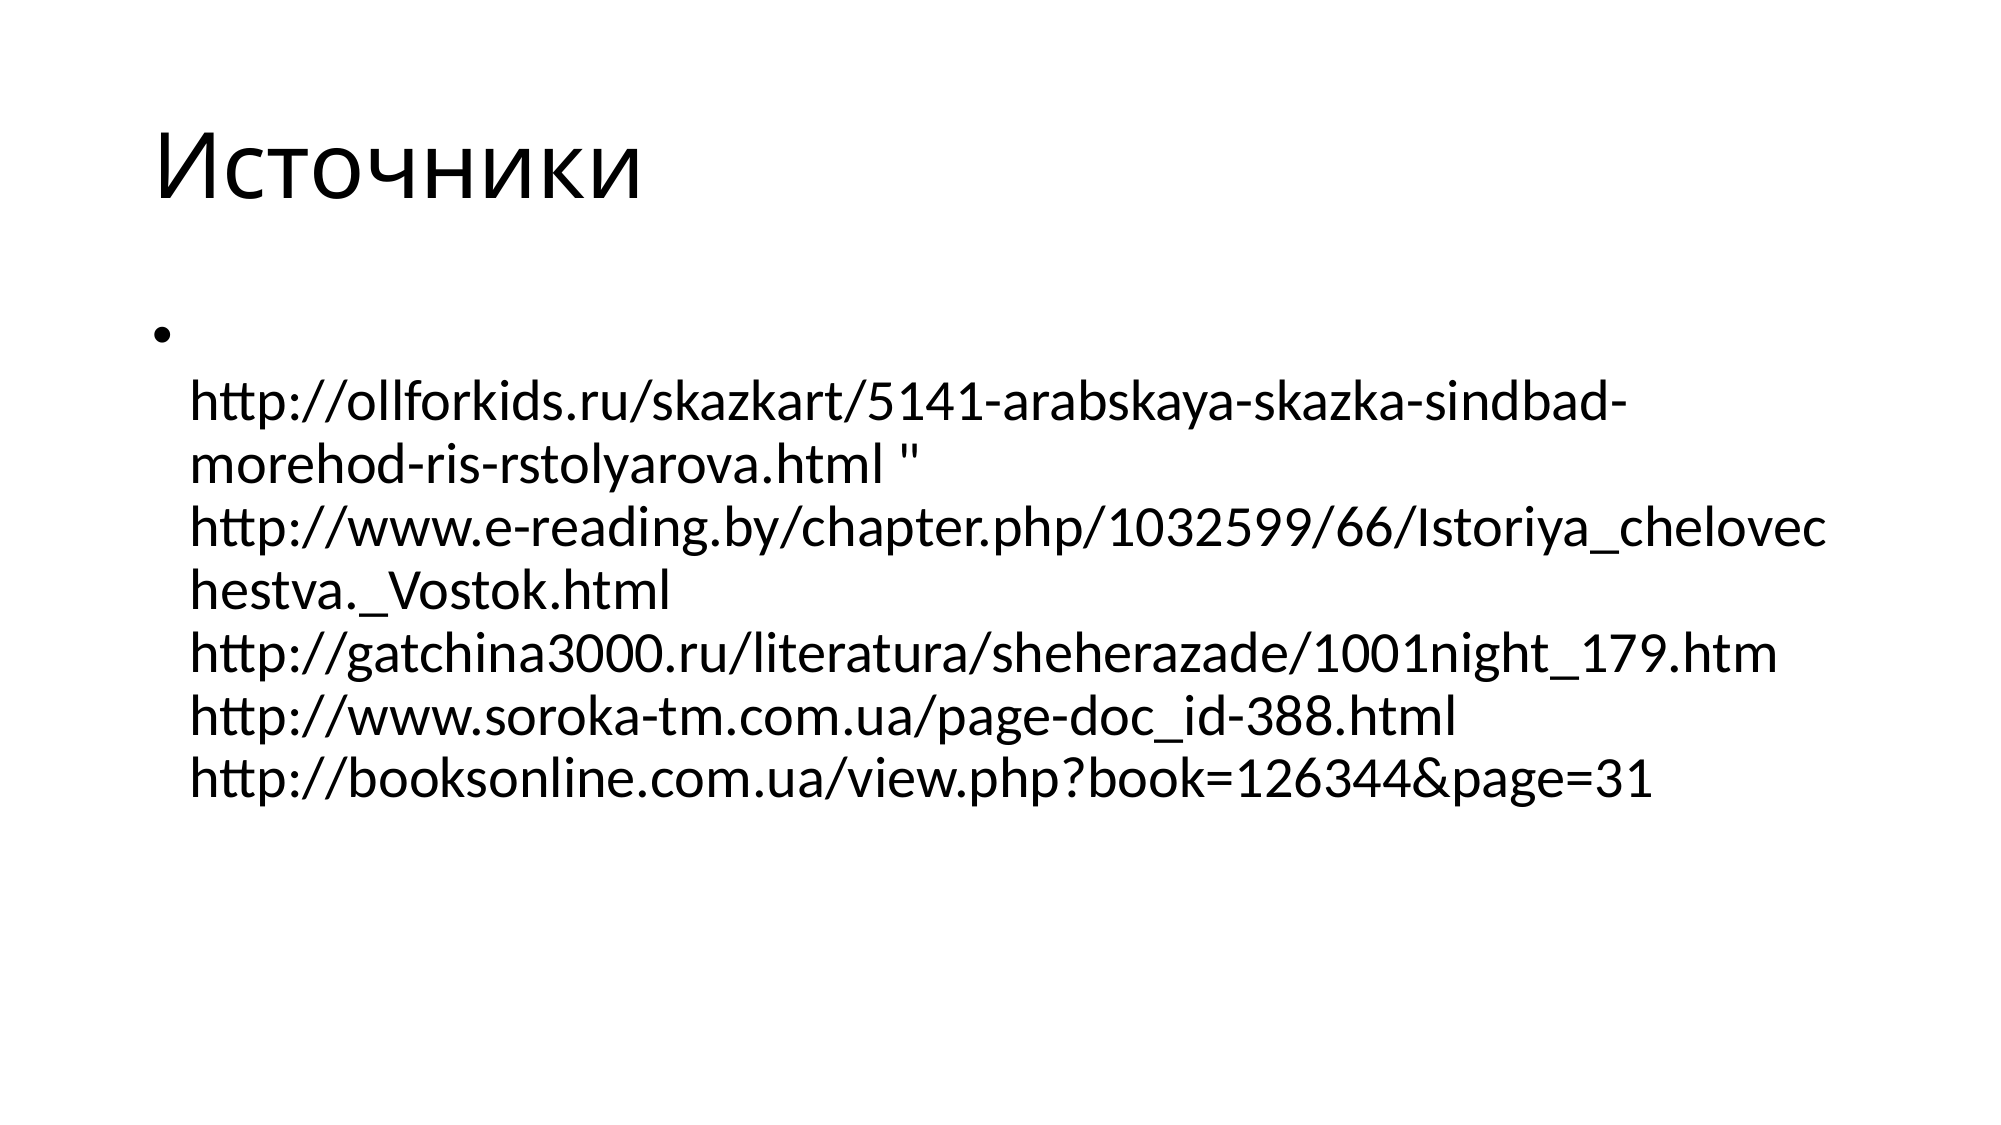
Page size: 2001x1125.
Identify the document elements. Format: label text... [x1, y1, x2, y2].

title Источники [137, 59, 1863, 278]
list http://ollforkids.ru/skazkart/5141-arabskaya-skazka-sindbad-morehod-ris-rstolyarova.html " http://www.e-reading.by/chapter.php/1032599/66/Istoriya_chelovechestva._Vostok.html http://gatchina3000.ru/literatura/sheherazade/1001night_179.htm http://www.soroka-tm.com.ua/page-doc_id-388.html http://booksonline.com.ua/view.php?book=126344&page=31 [137, 299, 1863, 1014]
